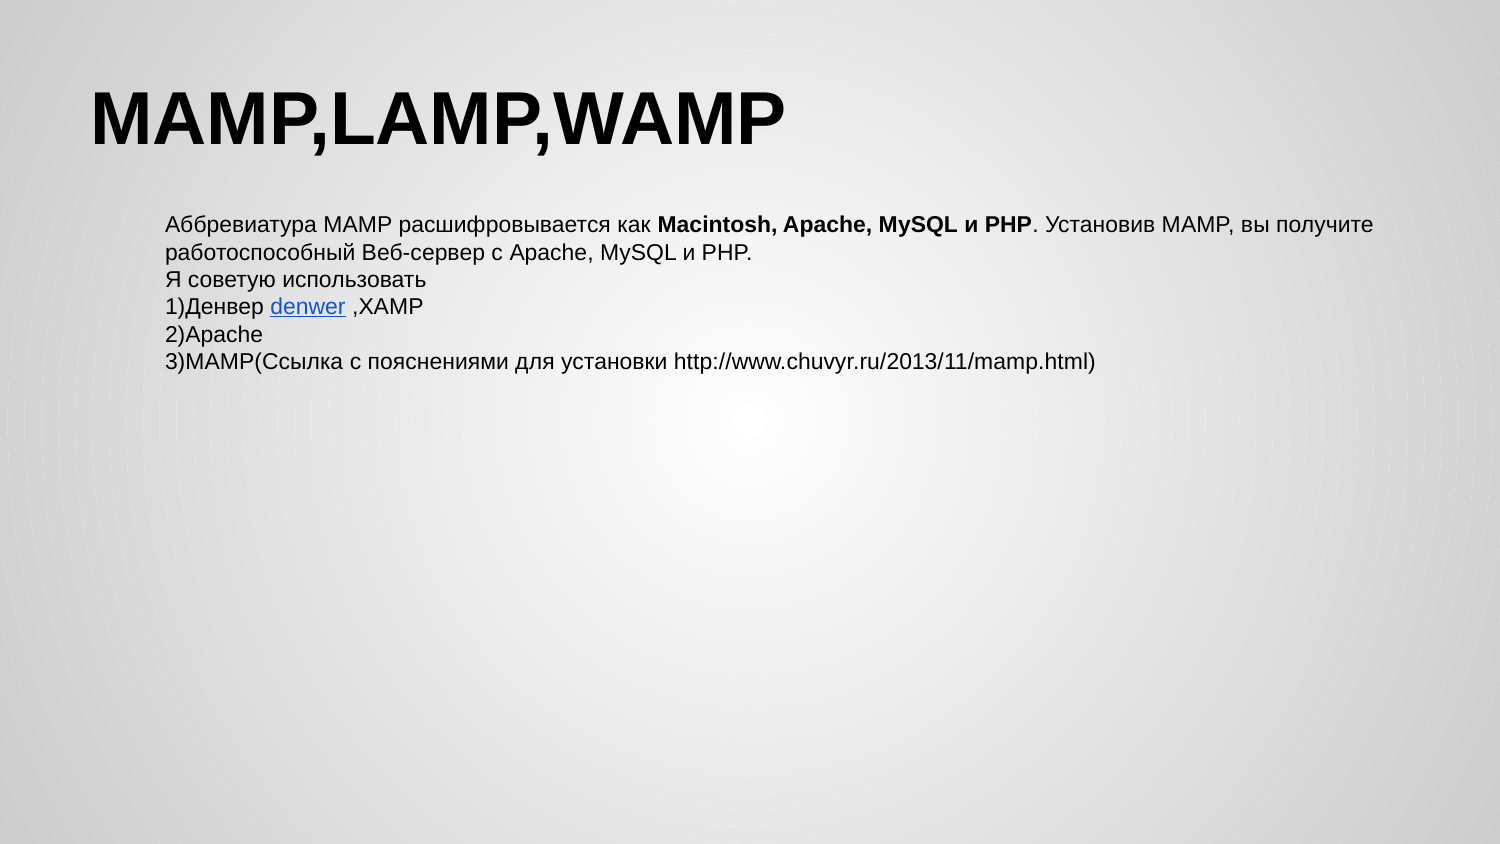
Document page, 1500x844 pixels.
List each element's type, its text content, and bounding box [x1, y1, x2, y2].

title MAMP,LAMP,WAMP [75, 33, 1425, 175]
list Аббревиатура MAMP расшифровывается как Macintosh, Apache, MySQL и PHP. Установив MAMP, вы получите работоспособный Веб-сервер с Apache, MySQL и PHP. Я советую использовать 1)Денвер denwer ,XAMP 2)Apache 3)MAMP(Ссылка с пояснениями для установки http://www.chuvyr.ru/2013/11/mamp.html) [150, 194, 1500, 806]
